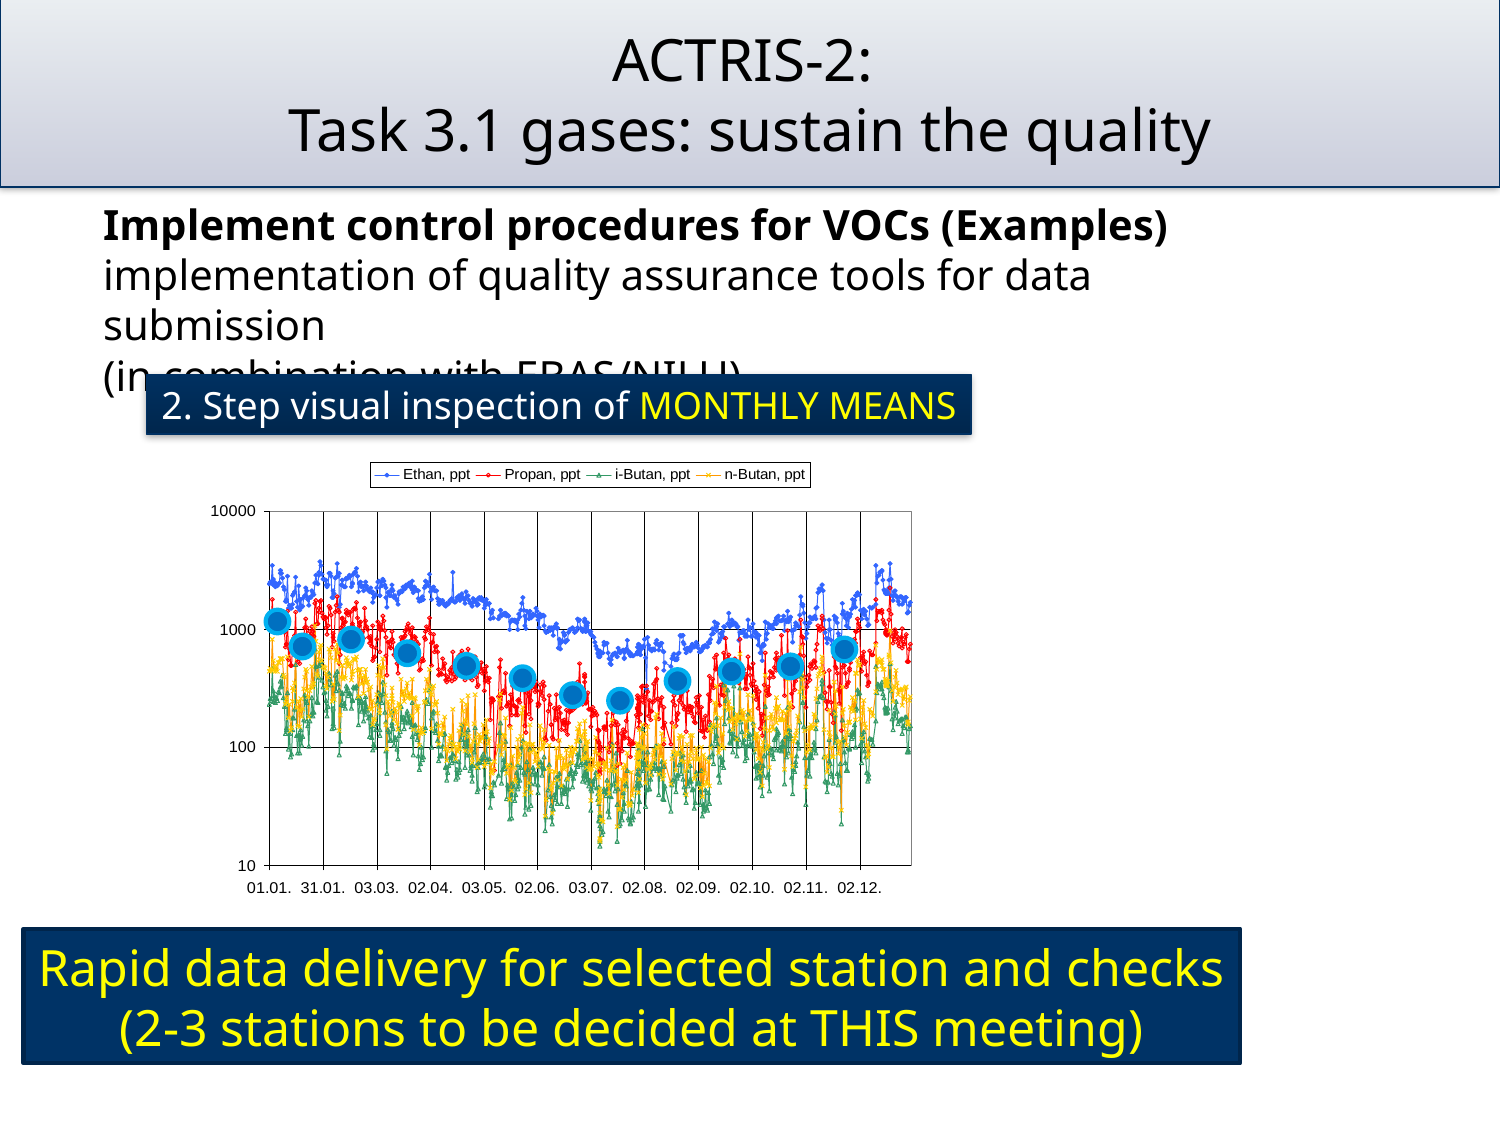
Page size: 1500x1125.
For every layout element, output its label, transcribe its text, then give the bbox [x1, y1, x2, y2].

text_box 2. Step visual inspection of MONTHLY MEANS [146, 374, 972, 435]
title ACTRIS-2: Task 3.1 gases: sustain the quality [0, 0, 1500, 188]
text_box Rapid data delivery for selected station and checks (2-3 stations to be decided at THIS meeting) [21, 927, 1242, 1065]
picture [191, 454, 927, 903]
text_box Implement control procedures for VOCs (Examples) implementation of quality assurance tools for data submission (in combination with EBAS/NILU) [88, 191, 1291, 457]
